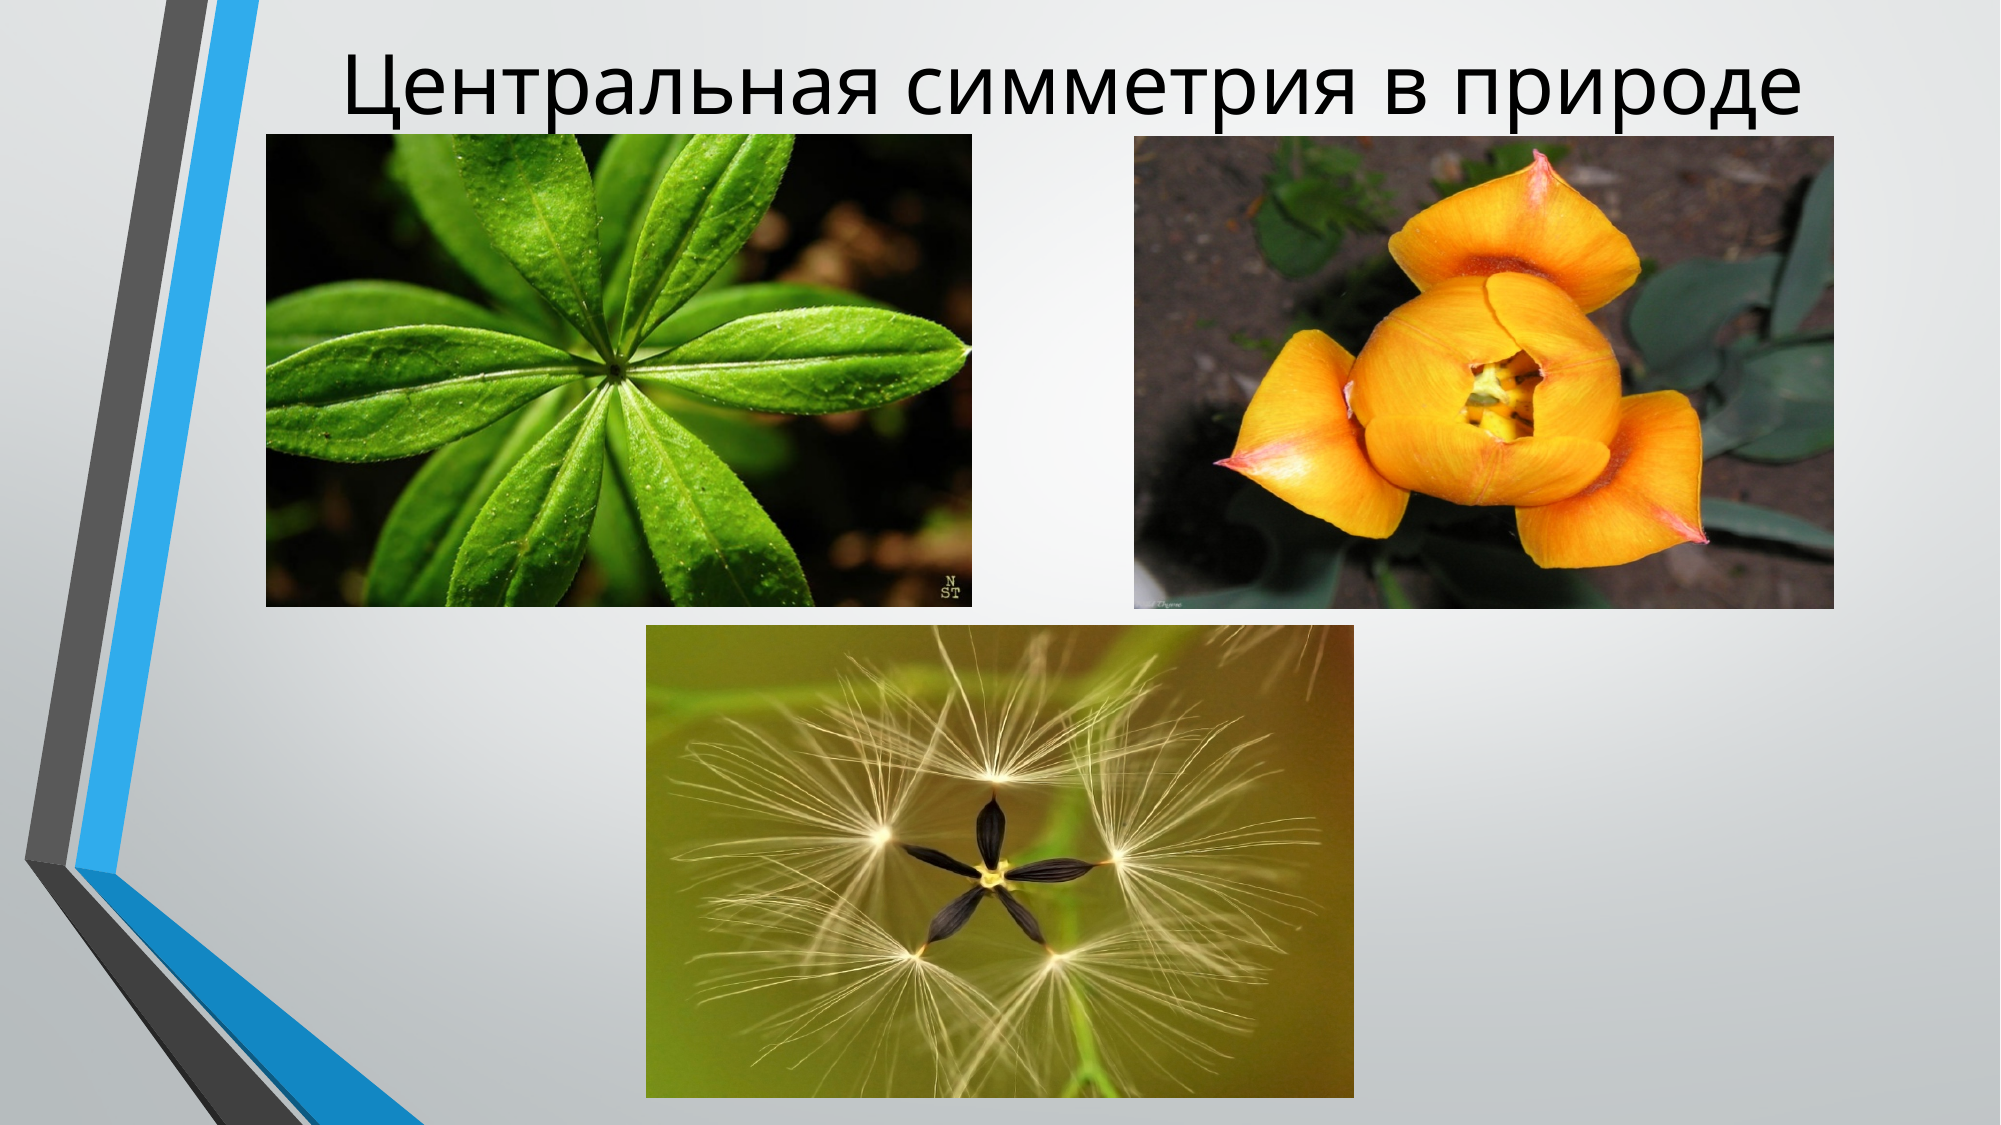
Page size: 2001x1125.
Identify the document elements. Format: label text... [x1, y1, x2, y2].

picture [266, 133, 972, 607]
picture [645, 625, 1355, 1099]
picture [1134, 136, 1834, 610]
title Центральная симметрия в природе [251, 0, 1895, 163]
